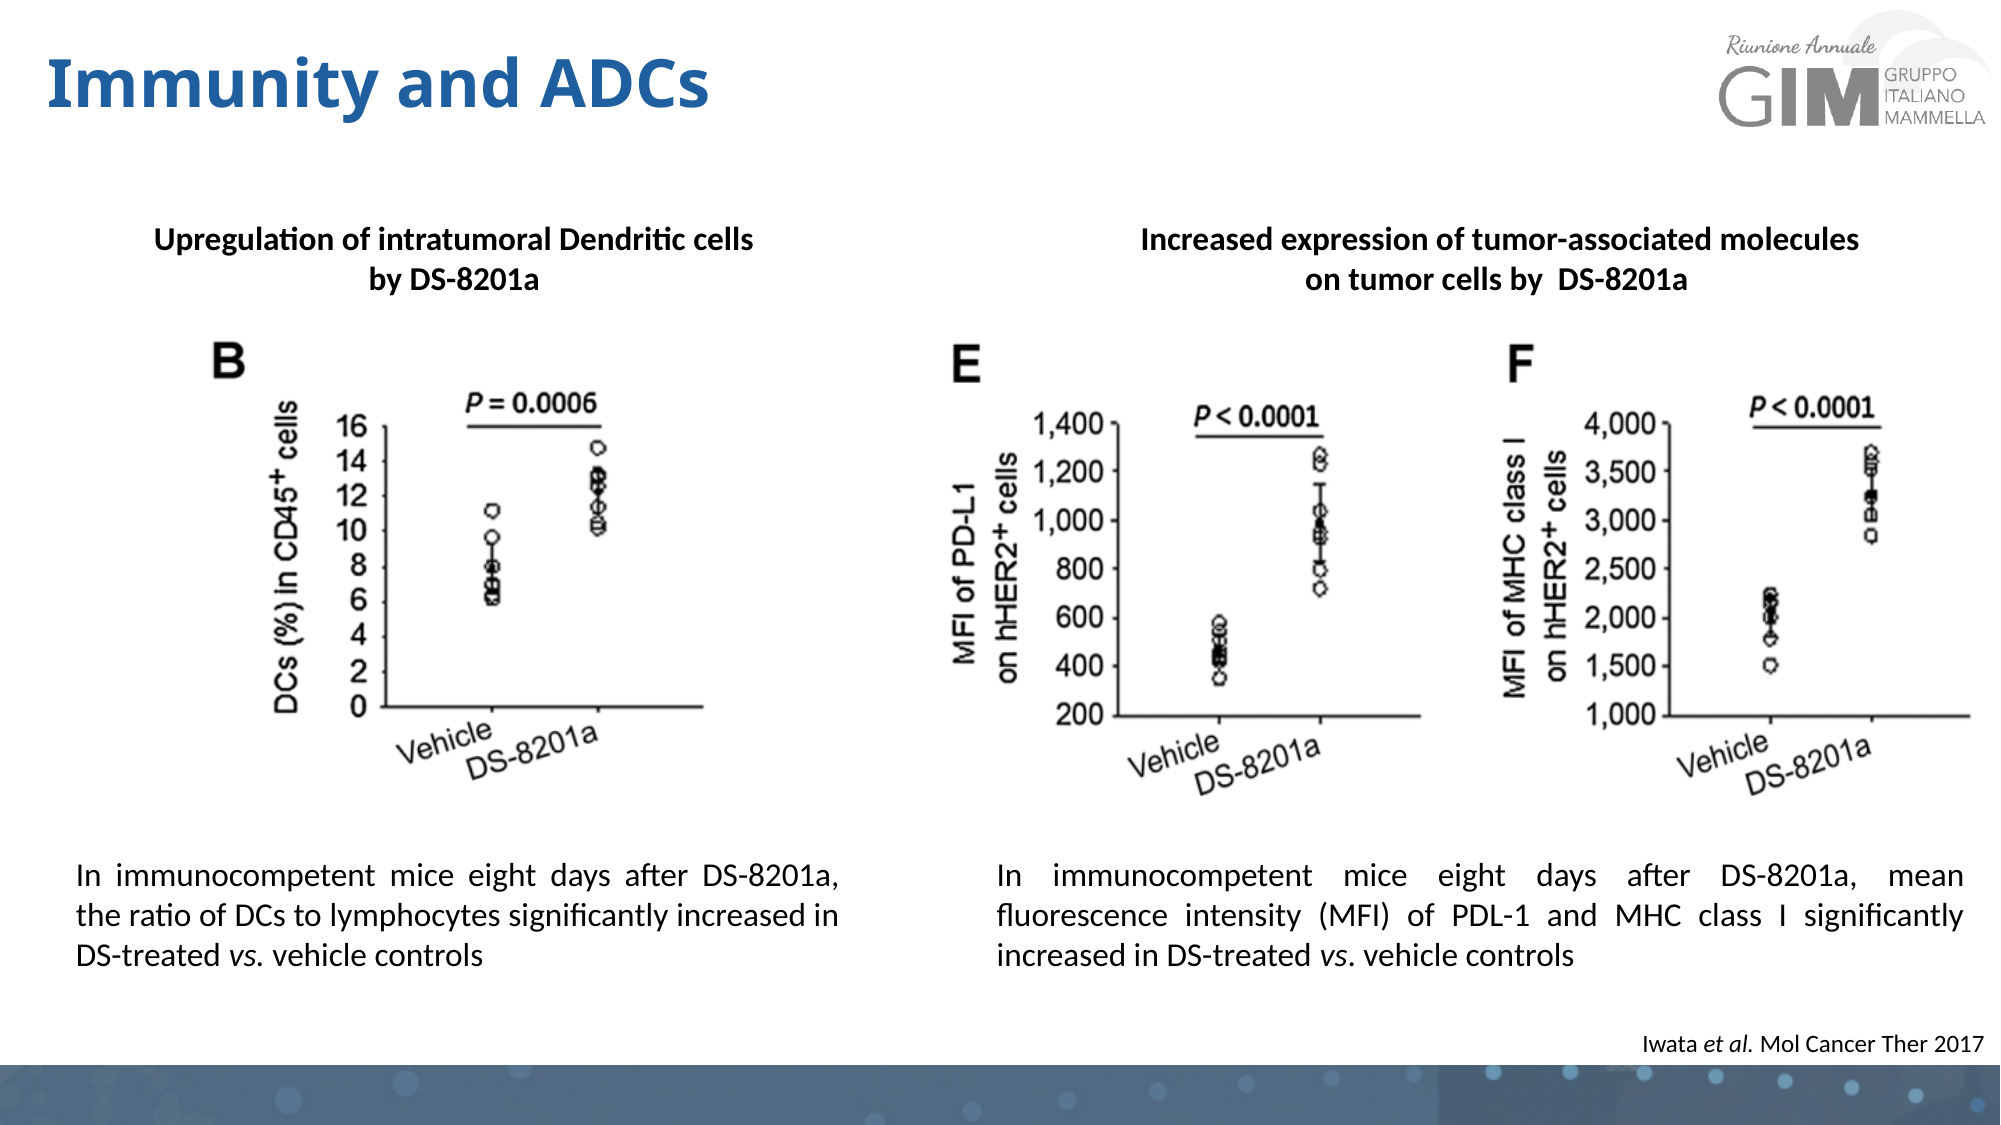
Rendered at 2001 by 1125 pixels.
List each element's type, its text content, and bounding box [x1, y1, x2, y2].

text_box Upregulation of intratumoral Dendritic cells by DS-8201a [77, 210, 839, 305]
picture [212, 317, 713, 808]
title Immunity and ADCs [32, 18, 1863, 155]
picture [1719, 10, 1993, 127]
text_box In immunocompetent mice eight days after DS-8201a, mean fluorescence intensity (MFI) of PDL-1 and MHC class I significantly increased in DS-treated vs. vehicle controls [981, 846, 1981, 981]
picture [939, 331, 1981, 822]
text_box Increased expression of tumor-associated molecules on tumor cells by DS-8201a [1119, 210, 1882, 305]
text_box Iwata et al. Mol Cancer Ther 2017 [1586, 1019, 2000, 1065]
text_box In immunocompetent mice eight days after DS-8201a, the ratio of DCs to lymphocytes significantly increased in DS-treated vs. vehicle controls [61, 846, 856, 981]
picture [0, 1065, 2000, 1125]
